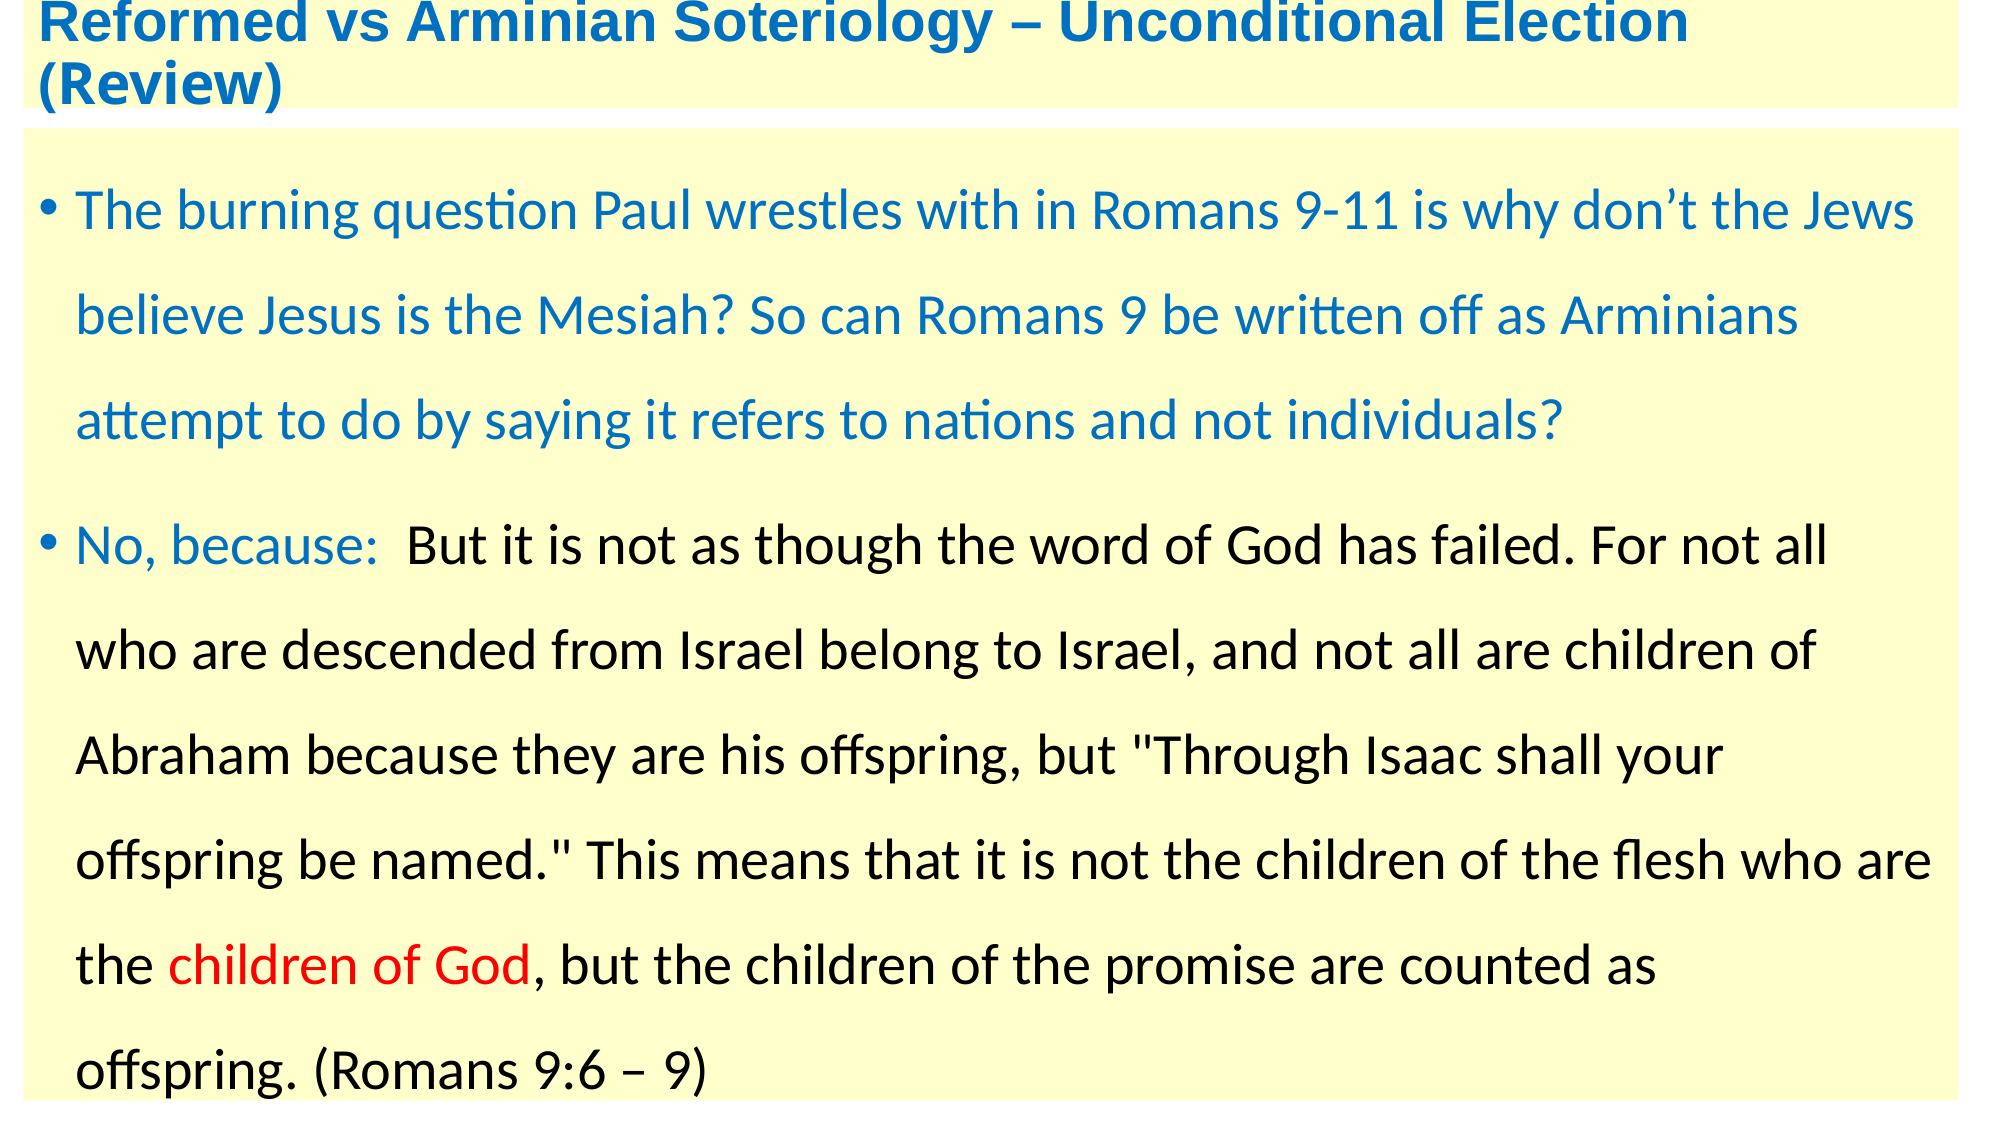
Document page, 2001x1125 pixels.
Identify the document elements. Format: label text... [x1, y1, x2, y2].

list The burning question Paul wrestles with in Romans 9-11 is why don’t the Jews believe Jesus is the Mesiah? So can Romans 9 be written off as Arminians attempt to do by saying it refers to nations and not individuals? No, because: But it is not as though the word of God has failed. For not all who are descended from Israel belong to Israel, and not all are children of Abraham because they are his offspring, but "Through Isaac shall your offspring be named." This means that it is not the children of the flesh who are the children of God, but the children of the promise are counted as offspring. (Romans 9:6 – 9) [23, 128, 1959, 1101]
text_box [404, 971, 1716, 1057]
title Reformed vs Arminian Soteriology – Unconditional Election (Review) [23, 0, 1959, 108]
